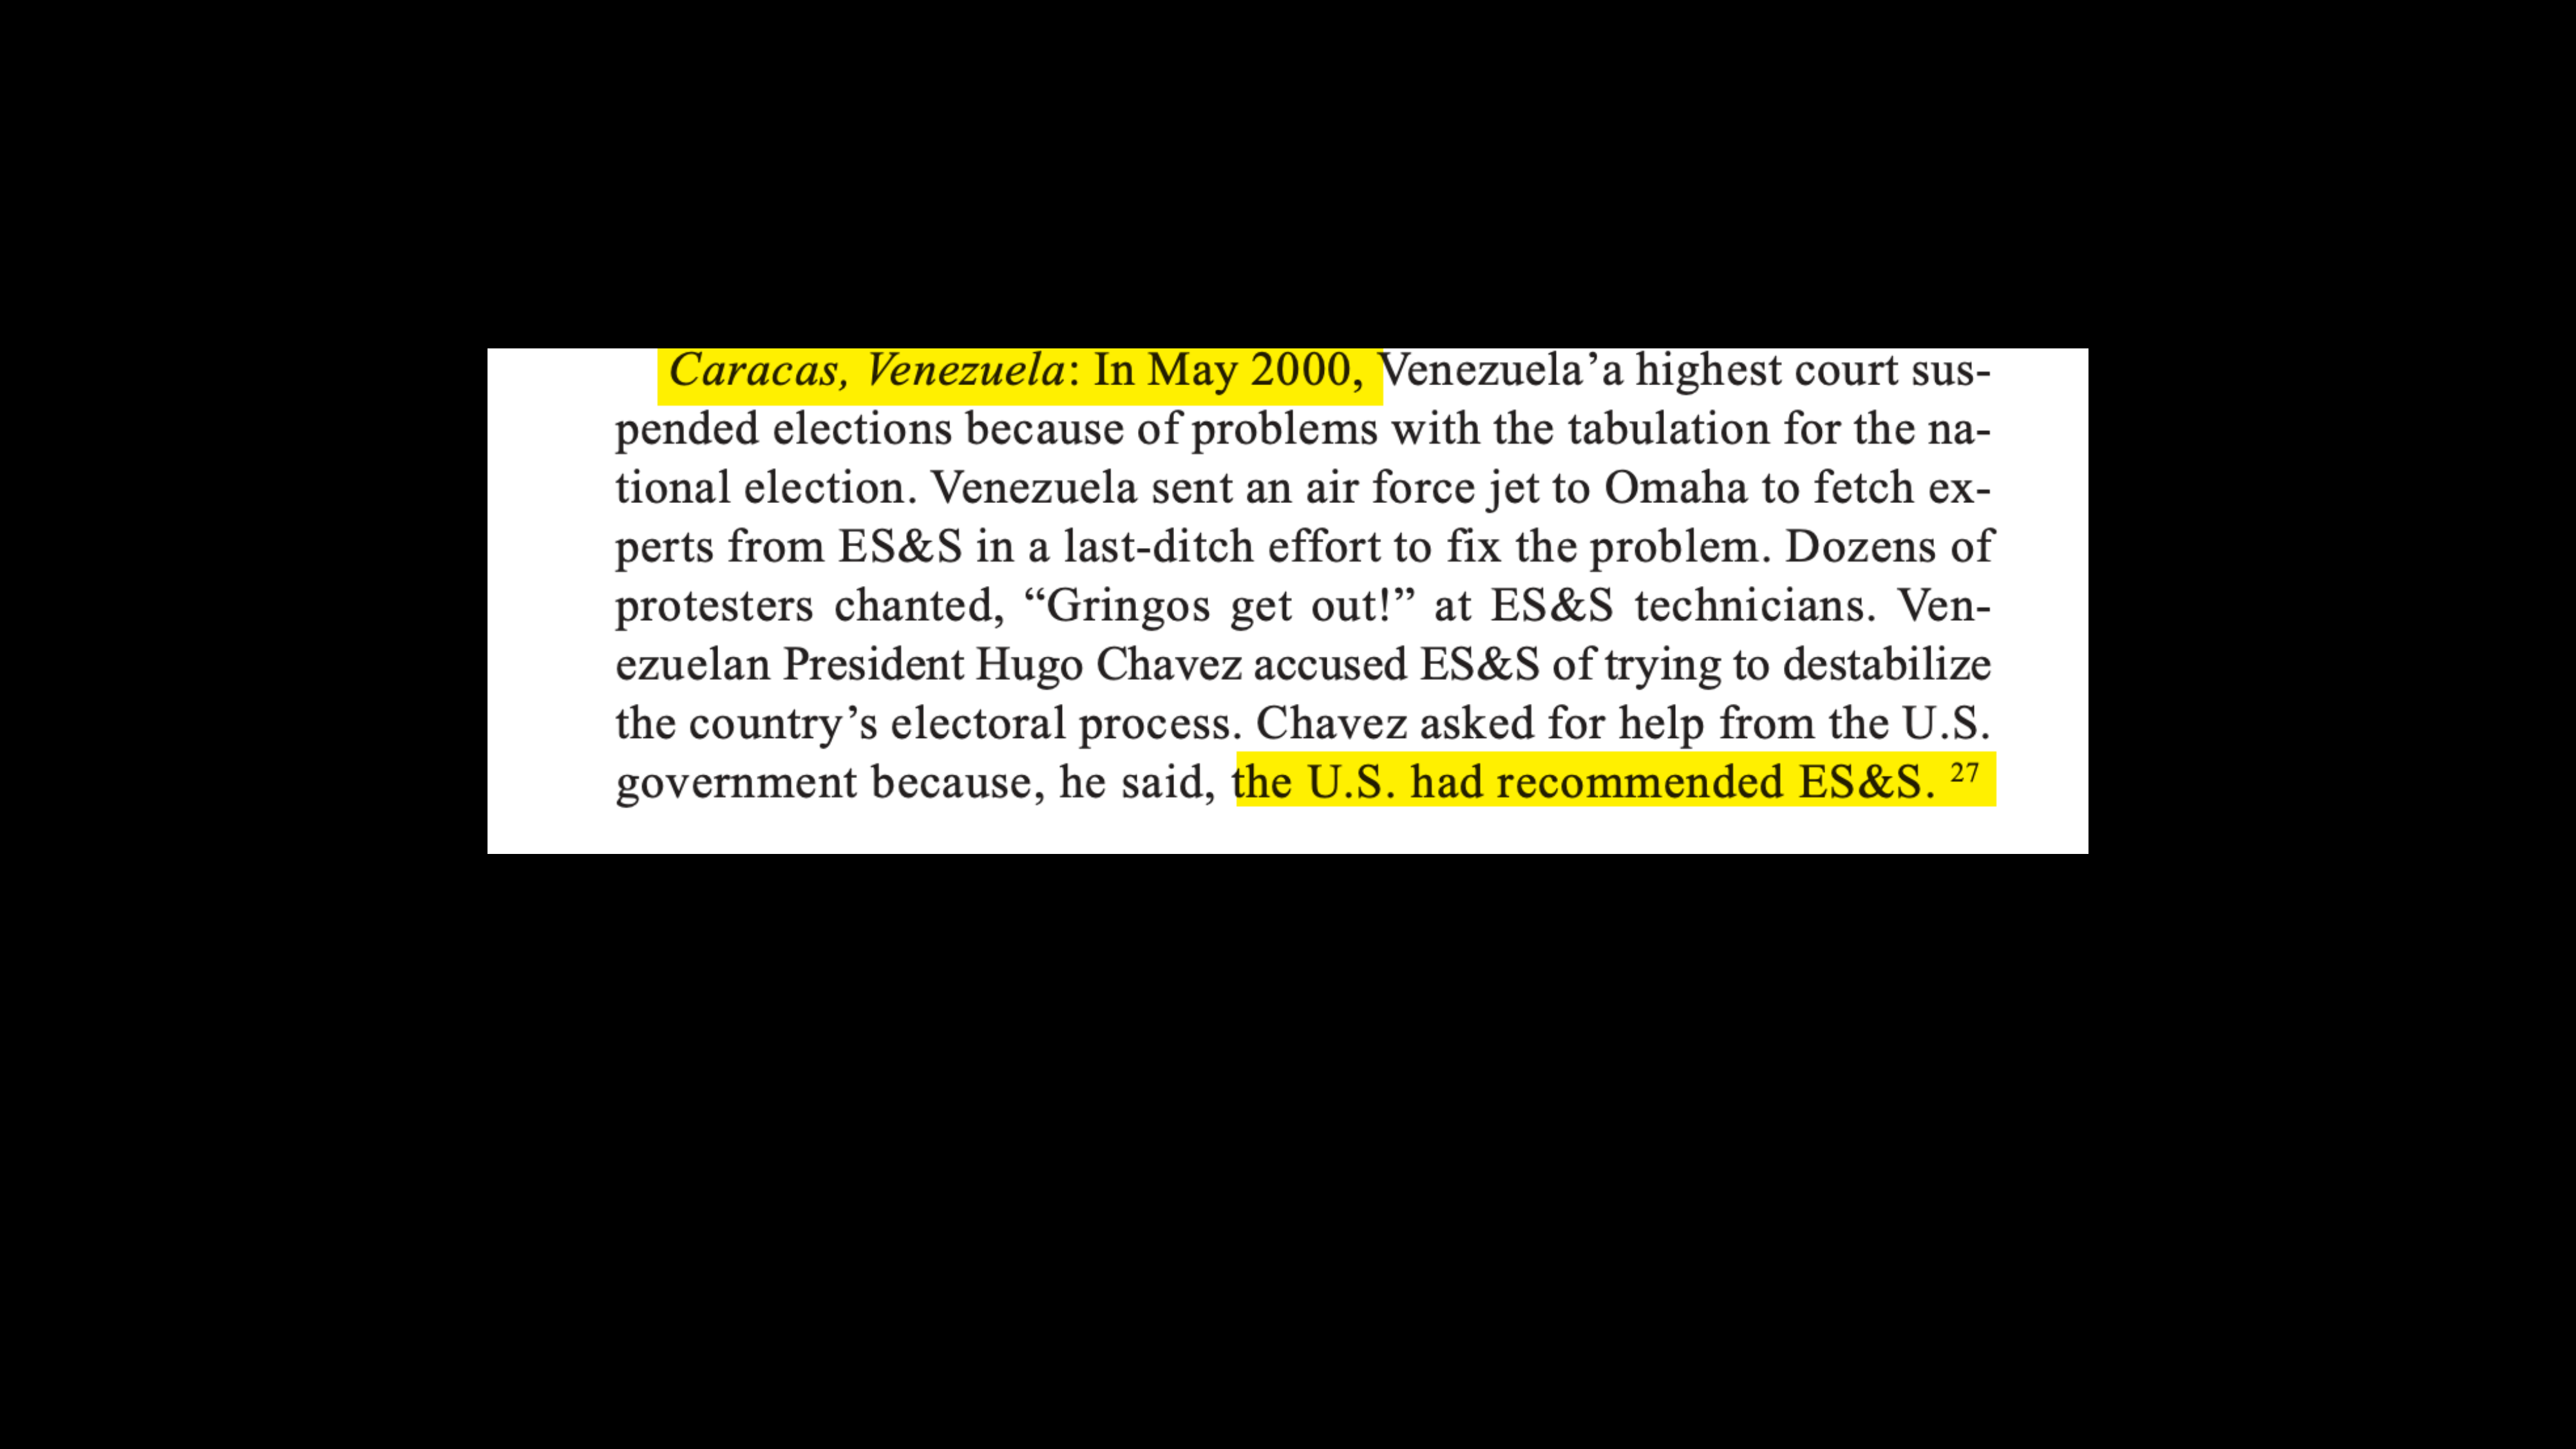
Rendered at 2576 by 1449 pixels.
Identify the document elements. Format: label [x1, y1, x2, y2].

picture [488, 348, 2088, 855]
